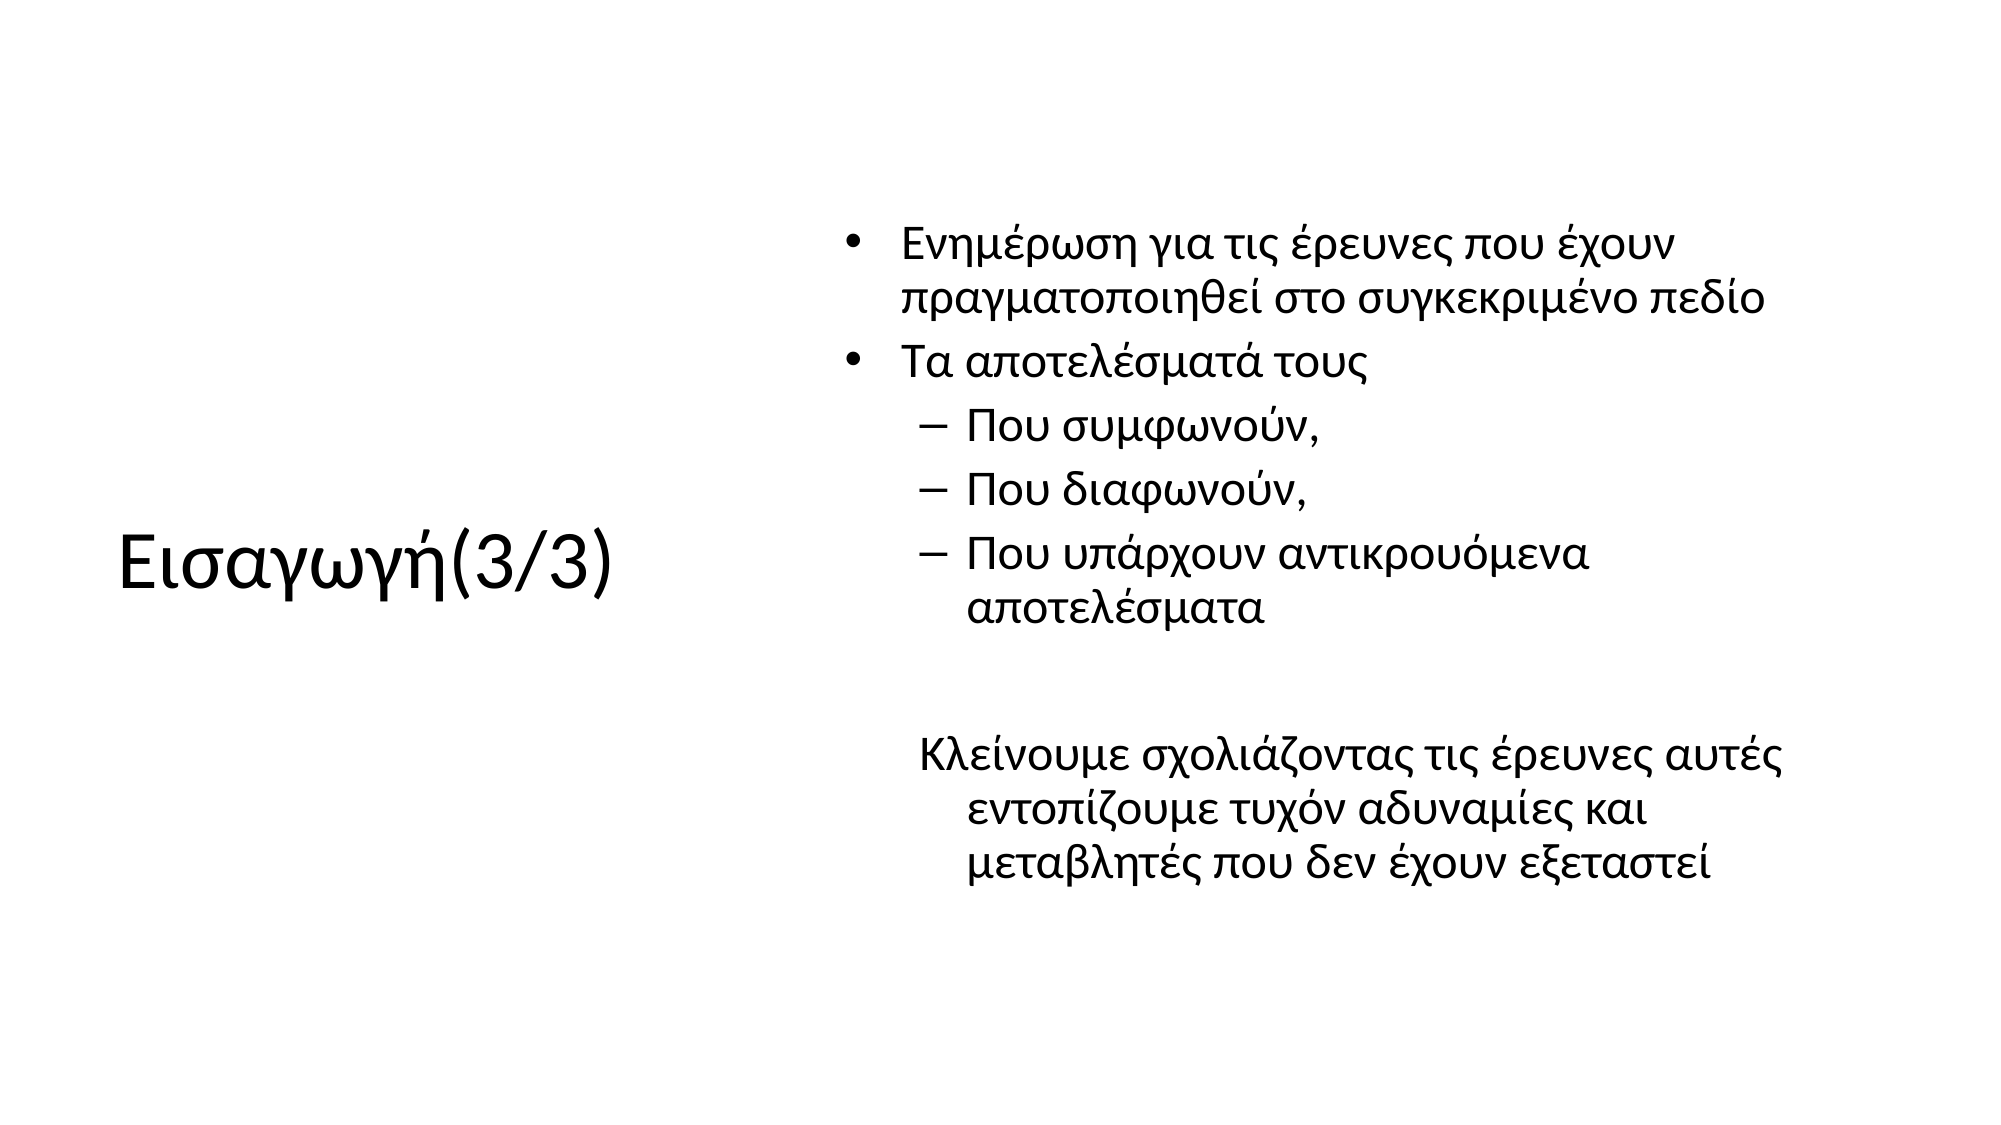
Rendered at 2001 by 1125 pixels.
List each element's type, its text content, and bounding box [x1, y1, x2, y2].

title Εισαγωγή(3/3) [101, 190, 693, 933]
list Ενημέρωση για τις έρευνες που έχουν πραγματοποιηθεί στο συγκεκριμένο πεδίο Τα αποτελέσματά τους Που συμφωνούν, Που διαφωνούν, Που υπάρχουν αντικρουόμενα αποτελέσματα Κλείνουμε σχολιάζοντας τις έρευνες αυτές εντοπίζουμε τυχόν αδυναμίες και μεταβλητές που δεν έχουν εξεταστεί [829, 153, 1862, 1019]
